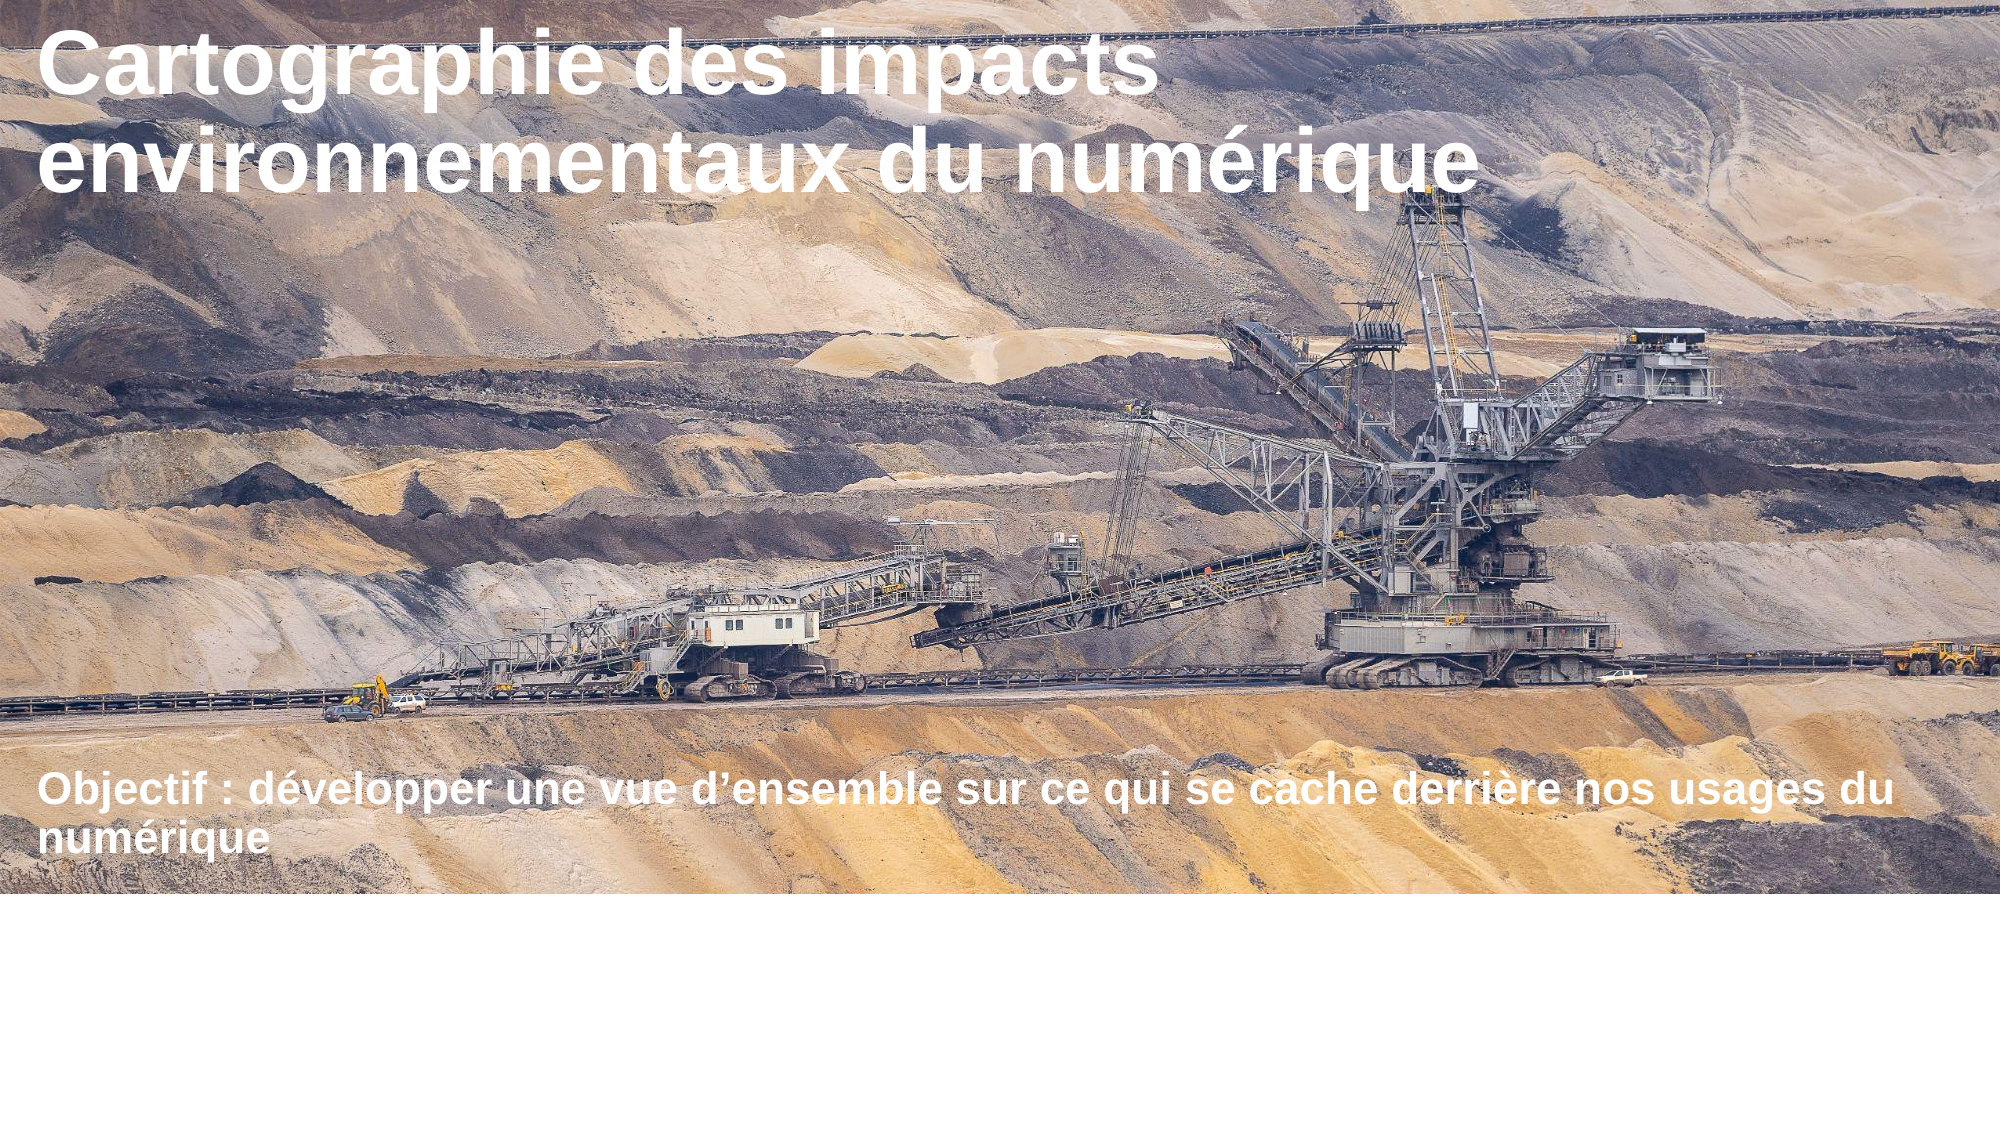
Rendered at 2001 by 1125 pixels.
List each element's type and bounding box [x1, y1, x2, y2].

picture [0, 0, 2000, 894]
